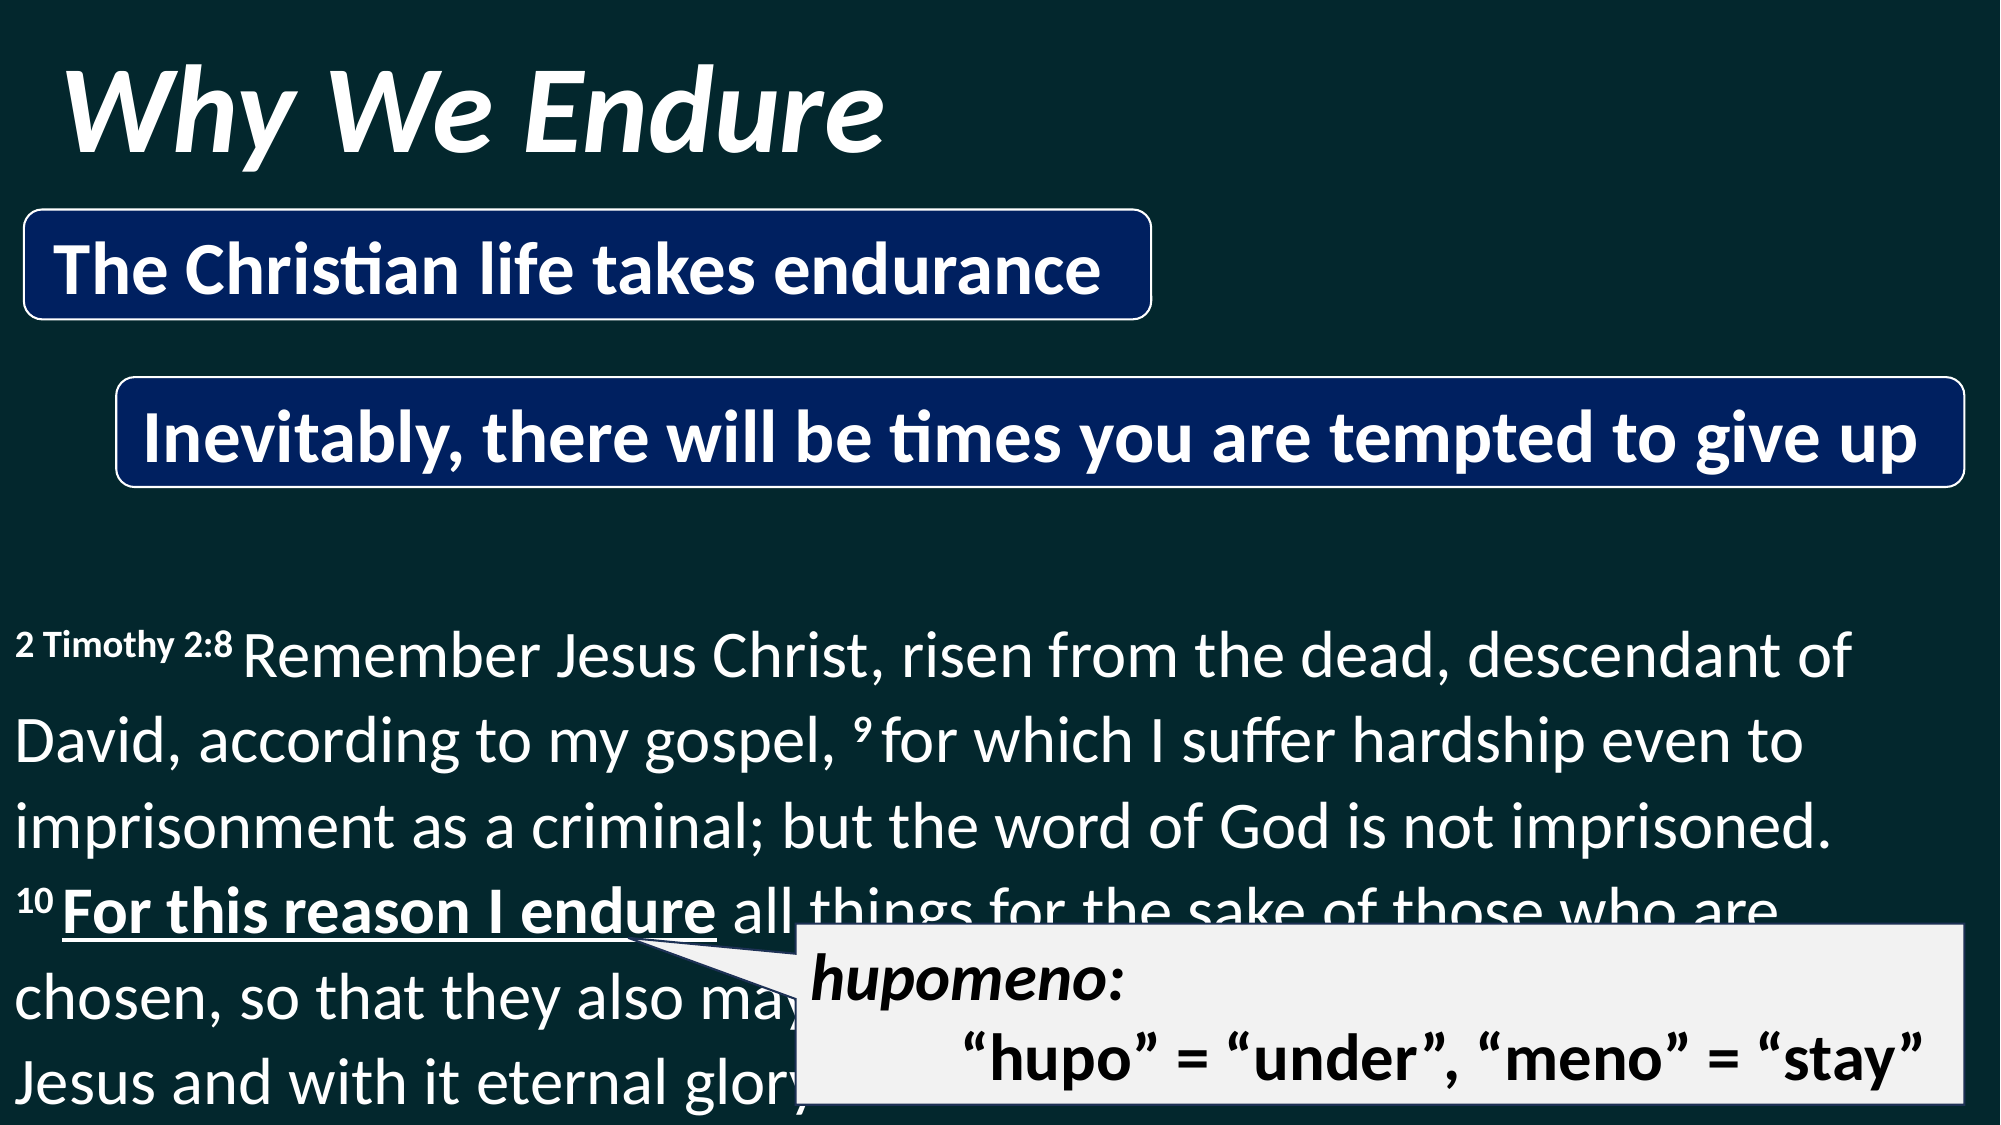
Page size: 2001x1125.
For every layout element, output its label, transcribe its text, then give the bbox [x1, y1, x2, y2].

text_box 2 Timothy 2:8 Remember Jesus Christ, risen from the dead, descendant of David, according to my gospel, 9 for which I suffer hardship even to imprisonment as a criminal; but the word of God is not imprisoned. 10 For this reason I endure all things for the sake of those who are chosen, so that they also may obtain the salvation which is in Christ Jesus and with it eternal glory. [0, 597, 2000, 1125]
text_box Why We Endure [0, 20, 946, 186]
text_box Inevitably, there will be times you are tempted to give up [115, 376, 1966, 489]
text_box The Christian life takes endurance [22, 208, 1153, 321]
text_box hupomeno: “hupo” = “under”, “meno” = “stay” [627, 922, 1966, 1106]
